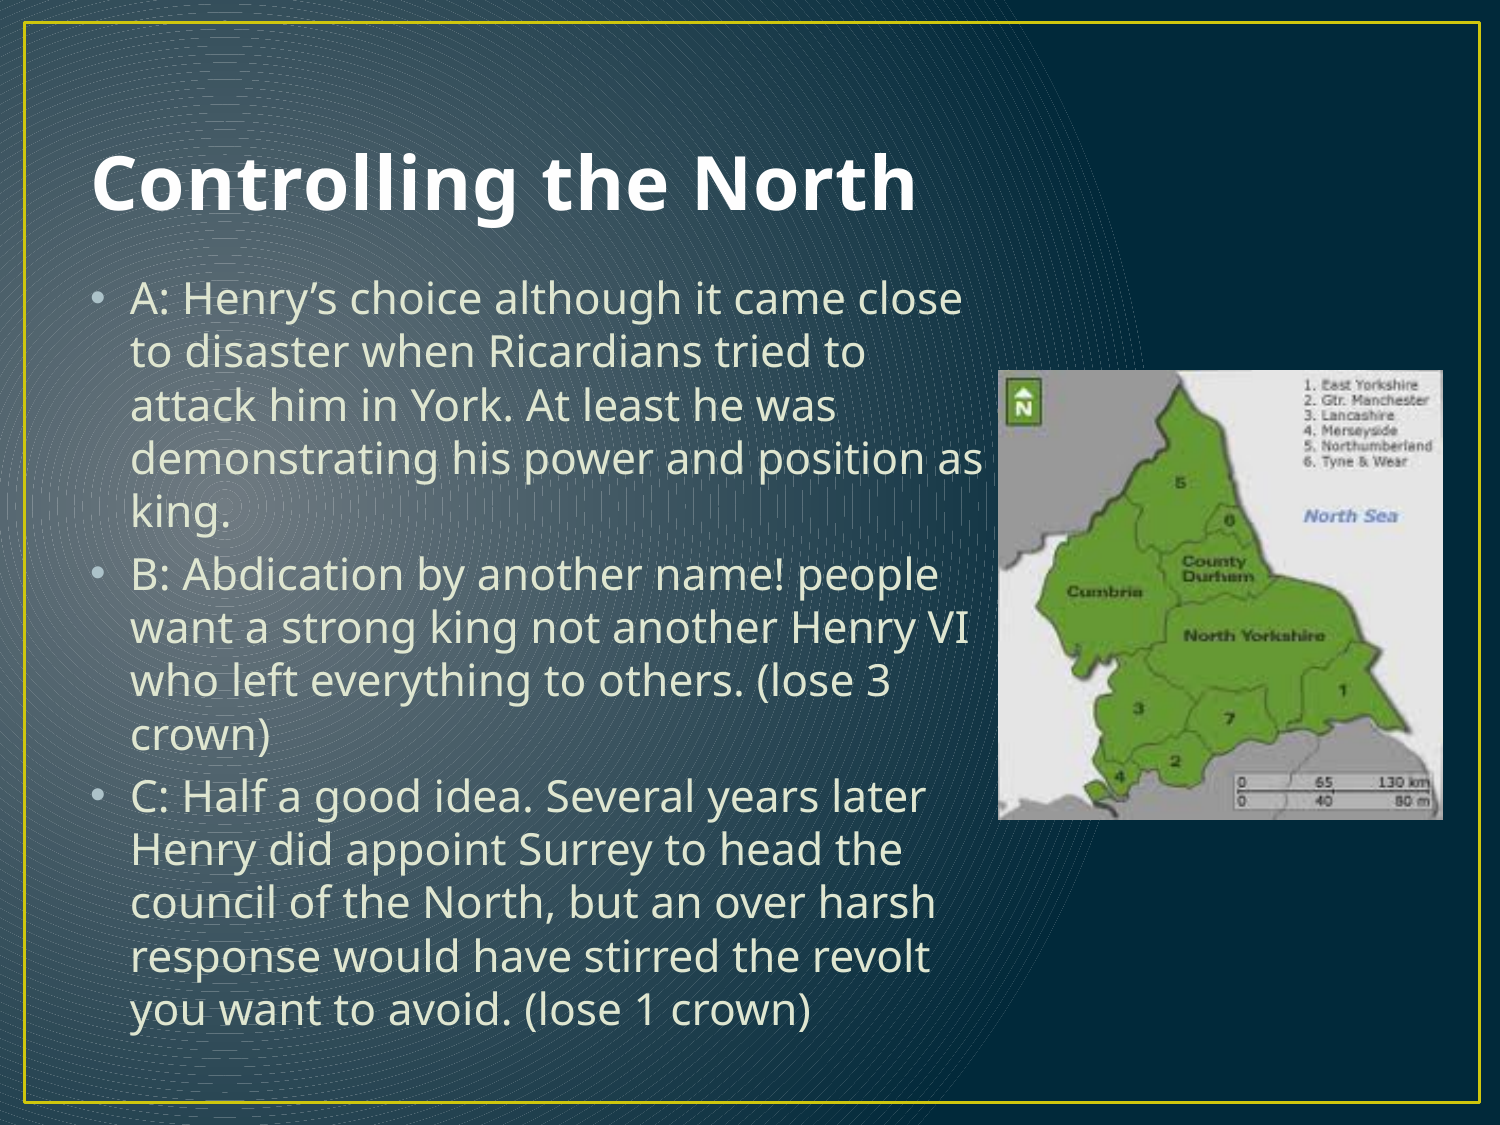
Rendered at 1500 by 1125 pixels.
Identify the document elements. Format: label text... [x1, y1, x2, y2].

picture [1053, 825, 1069, 835]
title Controlling the North [75, 45, 1425, 233]
list A: Henry’s choice although it came close to disaster when Ricardians tried to attack him in York. At least he was demonstrating his power and position as king. B: Abdication by another name! people want a strong king not another Henry VI who left everything to others. (lose 3 crown) C: Half a good idea. Several years later Henry did appoint Surrey to head the council of the North, but an over harsh response would have stirred the revolt you want to avoid. (lose 1 crown) [75, 262, 1010, 1047]
picture [997, 364, 1442, 820]
